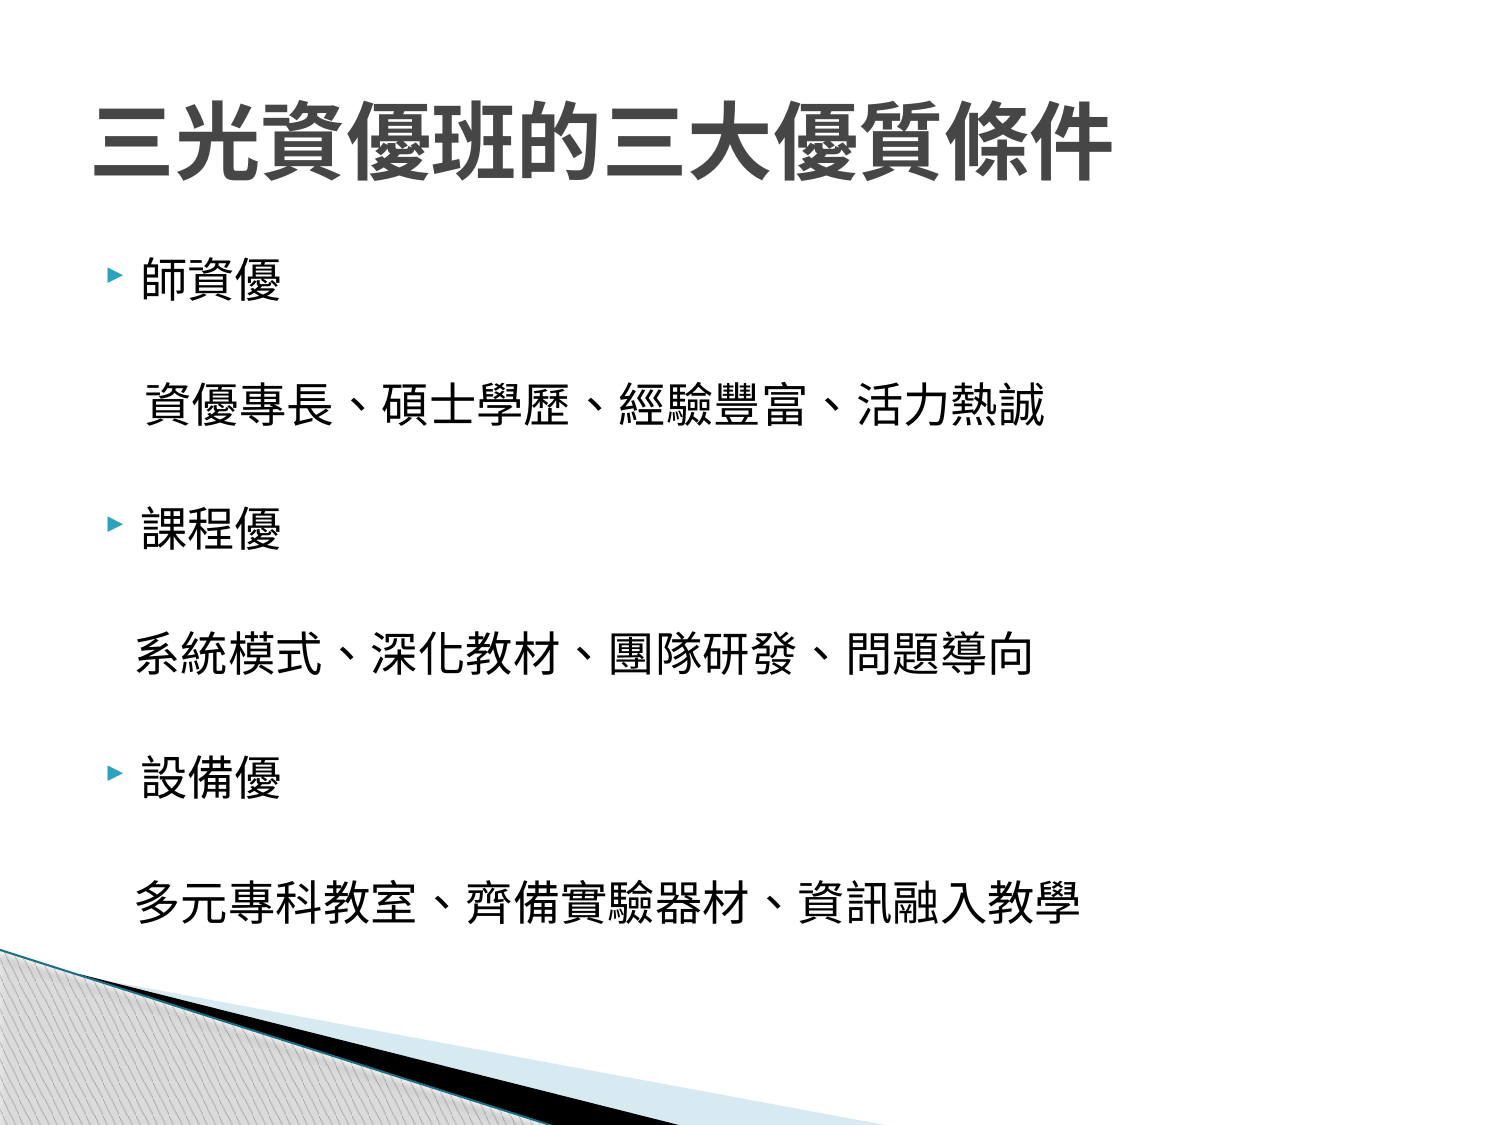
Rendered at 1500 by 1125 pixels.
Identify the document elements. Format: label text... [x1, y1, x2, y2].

title 三光資優班的三大優質條件 [75, 45, 1425, 233]
list 師資優 資優專長、碩士學歷、經驗豐富、活力熱誠 課程優 系統模式、深化教材、團隊研發、問題導向 設備優 多元專科教室、齊備實驗器材、資訊融入教學 [75, 243, 1442, 1008]
